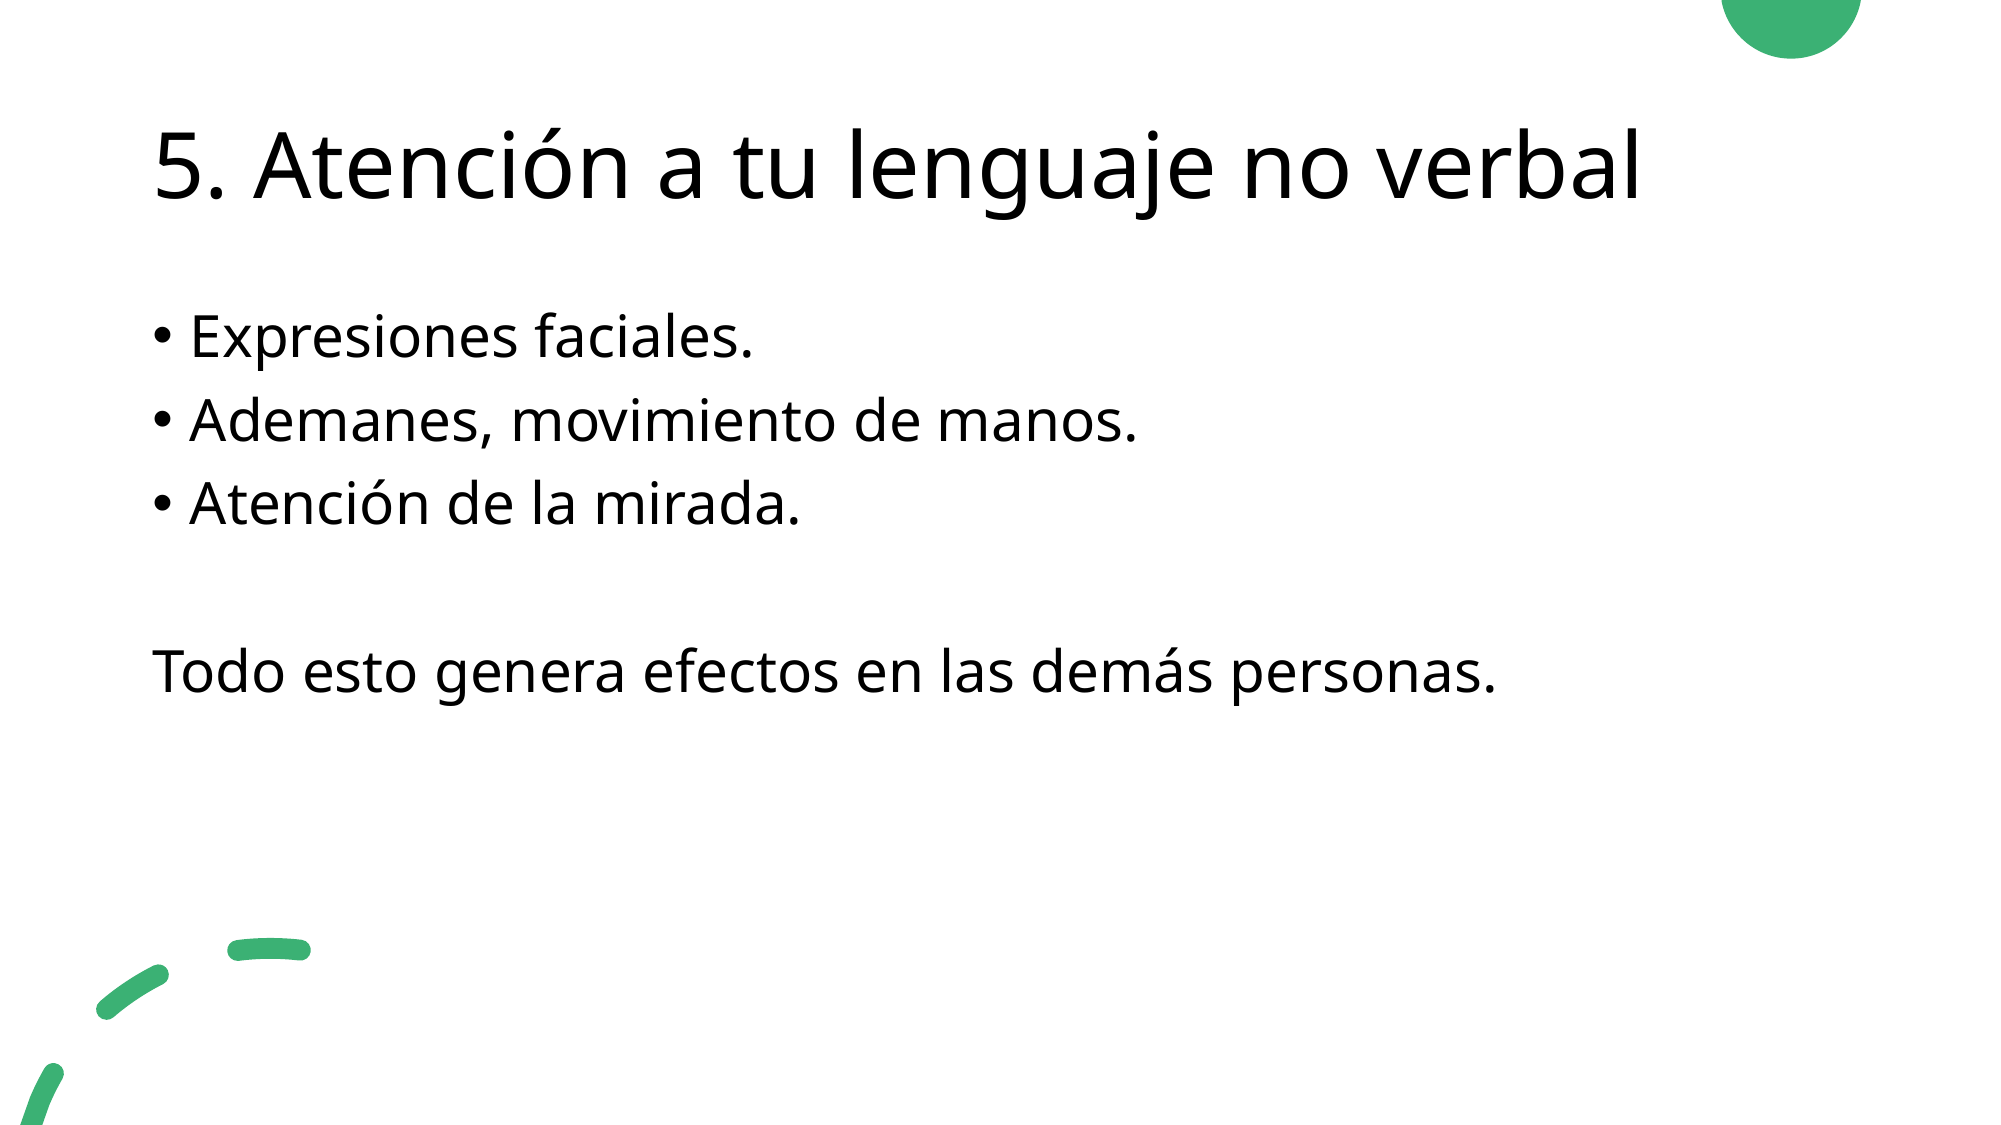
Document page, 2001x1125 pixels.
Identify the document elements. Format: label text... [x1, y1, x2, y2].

list Expresiones faciales. Ademanes, movimiento de manos. Atención de la mirada. Todo esto genera efectos en las demás personas. [137, 299, 1863, 933]
title 5. Atención a tu lenguaje no verbal [137, 59, 1863, 278]
